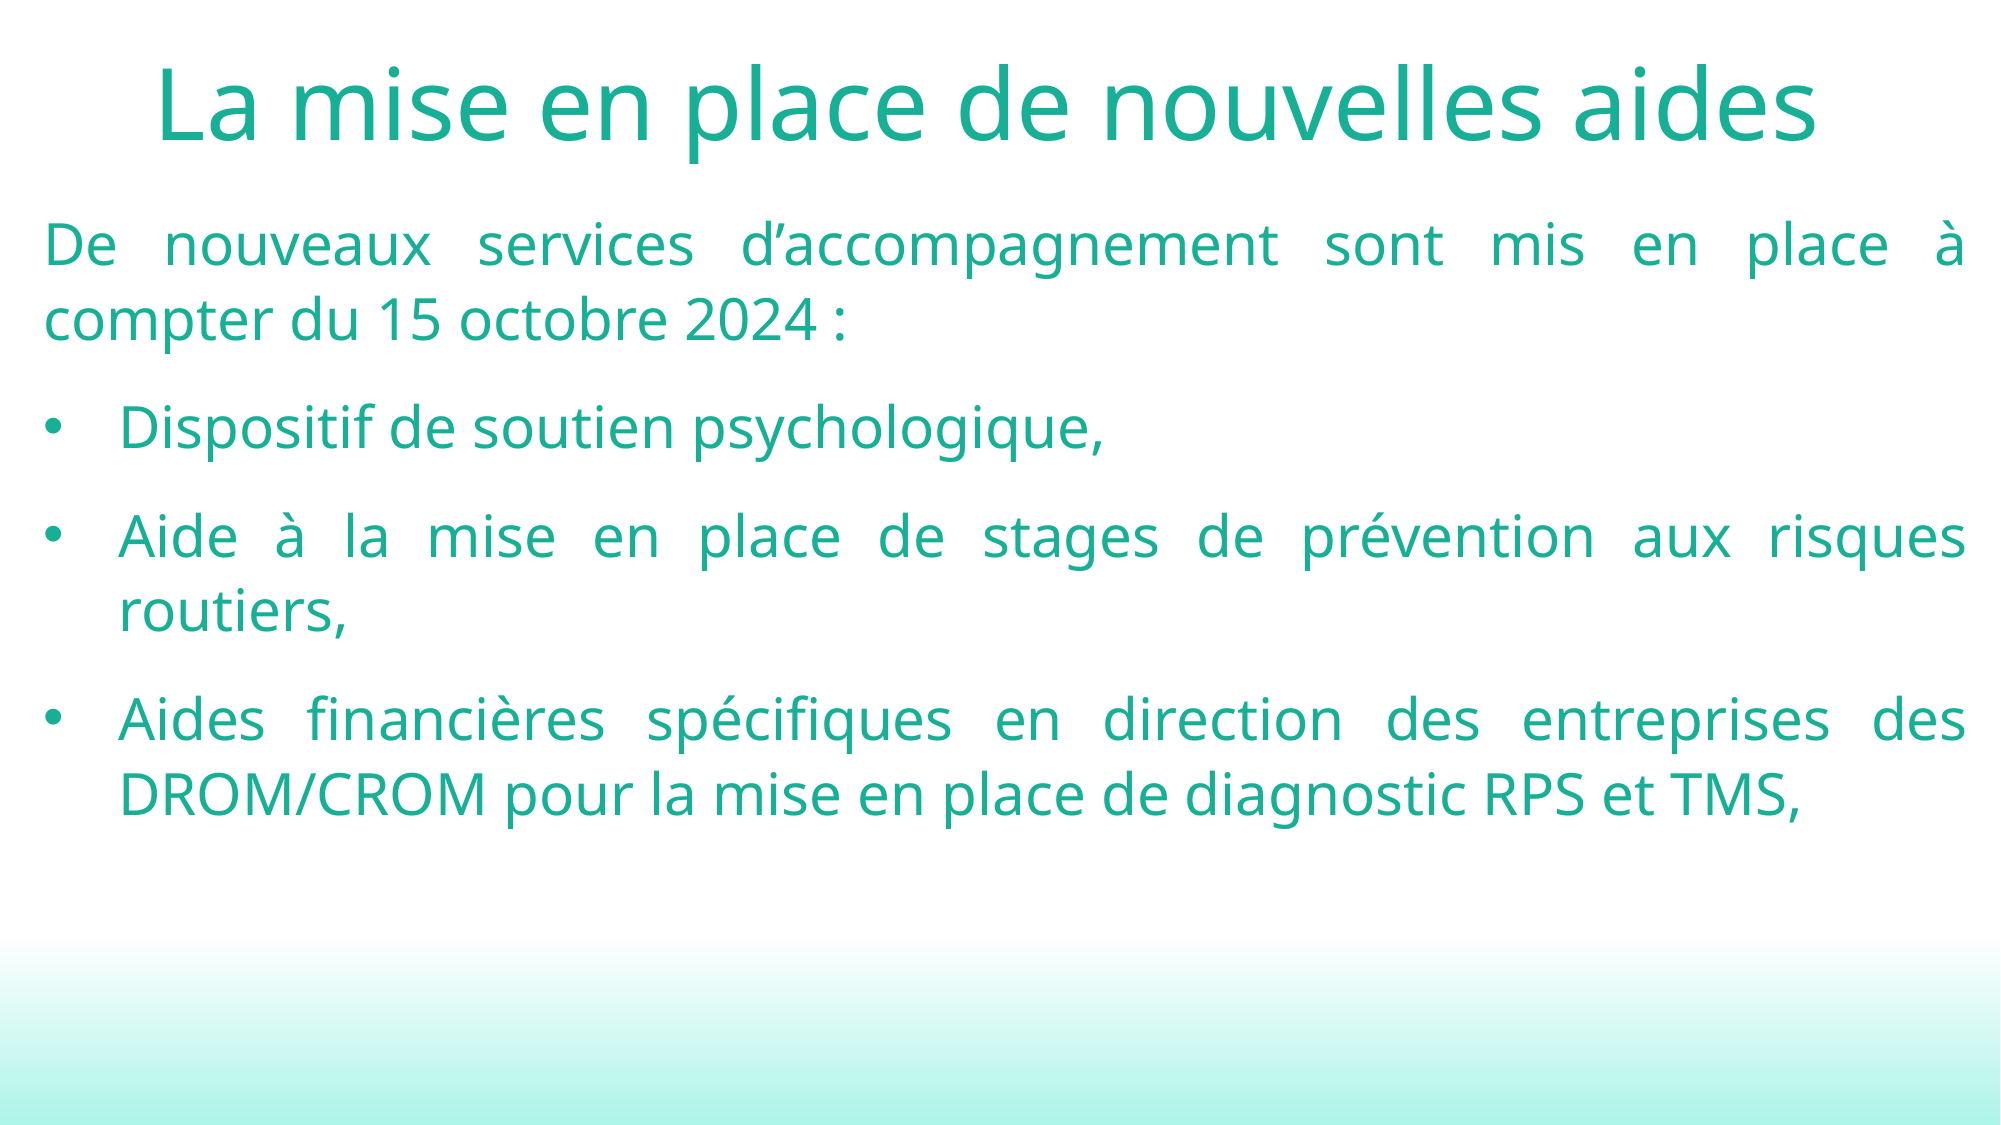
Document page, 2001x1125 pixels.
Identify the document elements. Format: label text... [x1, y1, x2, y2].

title La mise en place de nouvelles aides [139, 9, 1864, 195]
list De nouveaux services d’accompagnement sont mis en place à compter du 15 octobre 2024 : Dispositif de soutien psychologique, Aide à la mise en place de stages de prévention aux risques routiers, Aides financières spécifiques en direction des entreprises des DROM/CROM pour la mise en place de diagnostic RPS et TMS, …. [43, 195, 1980, 1100]
